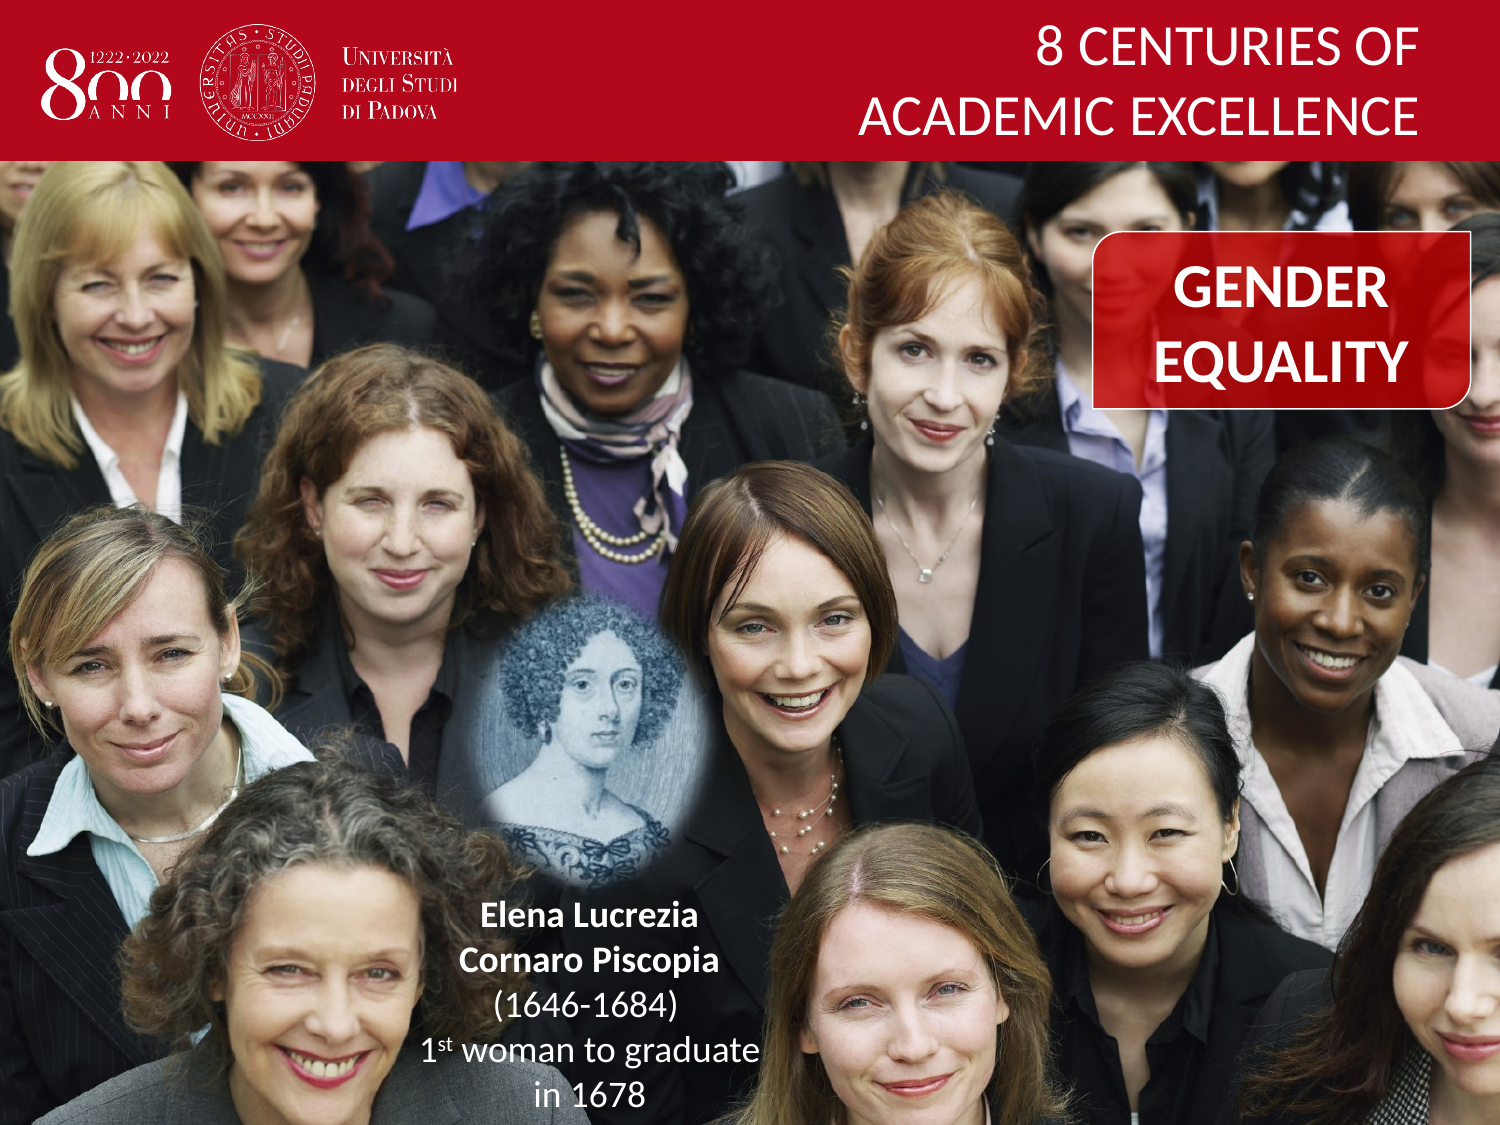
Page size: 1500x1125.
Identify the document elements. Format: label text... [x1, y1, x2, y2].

picture [0, 161, 1500, 1125]
text_box 8 CENTURIES OF ACADEMIC EXCELLENCE [477, 0, 1435, 155]
